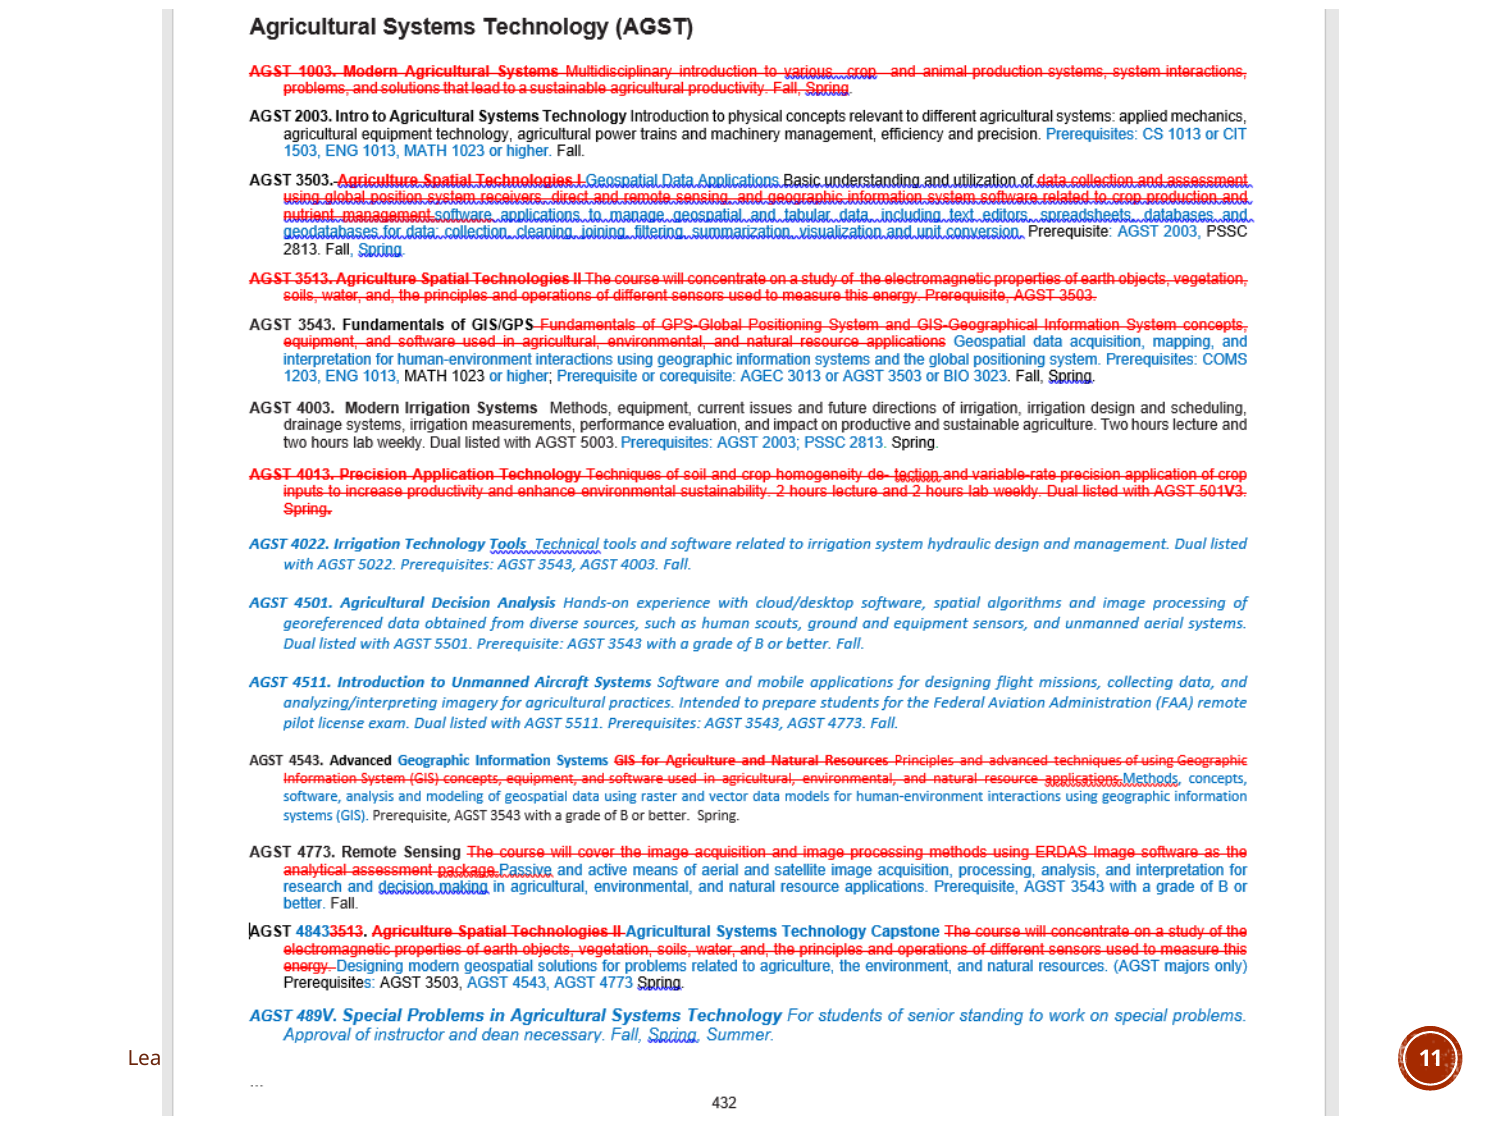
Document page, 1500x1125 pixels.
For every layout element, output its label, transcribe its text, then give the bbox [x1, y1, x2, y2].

footer Learn@State, March 13, 2019 [112, 1028, 162, 1089]
slide_number 11 [1391, 1028, 1471, 1089]
picture [162, 9, 1339, 1116]
